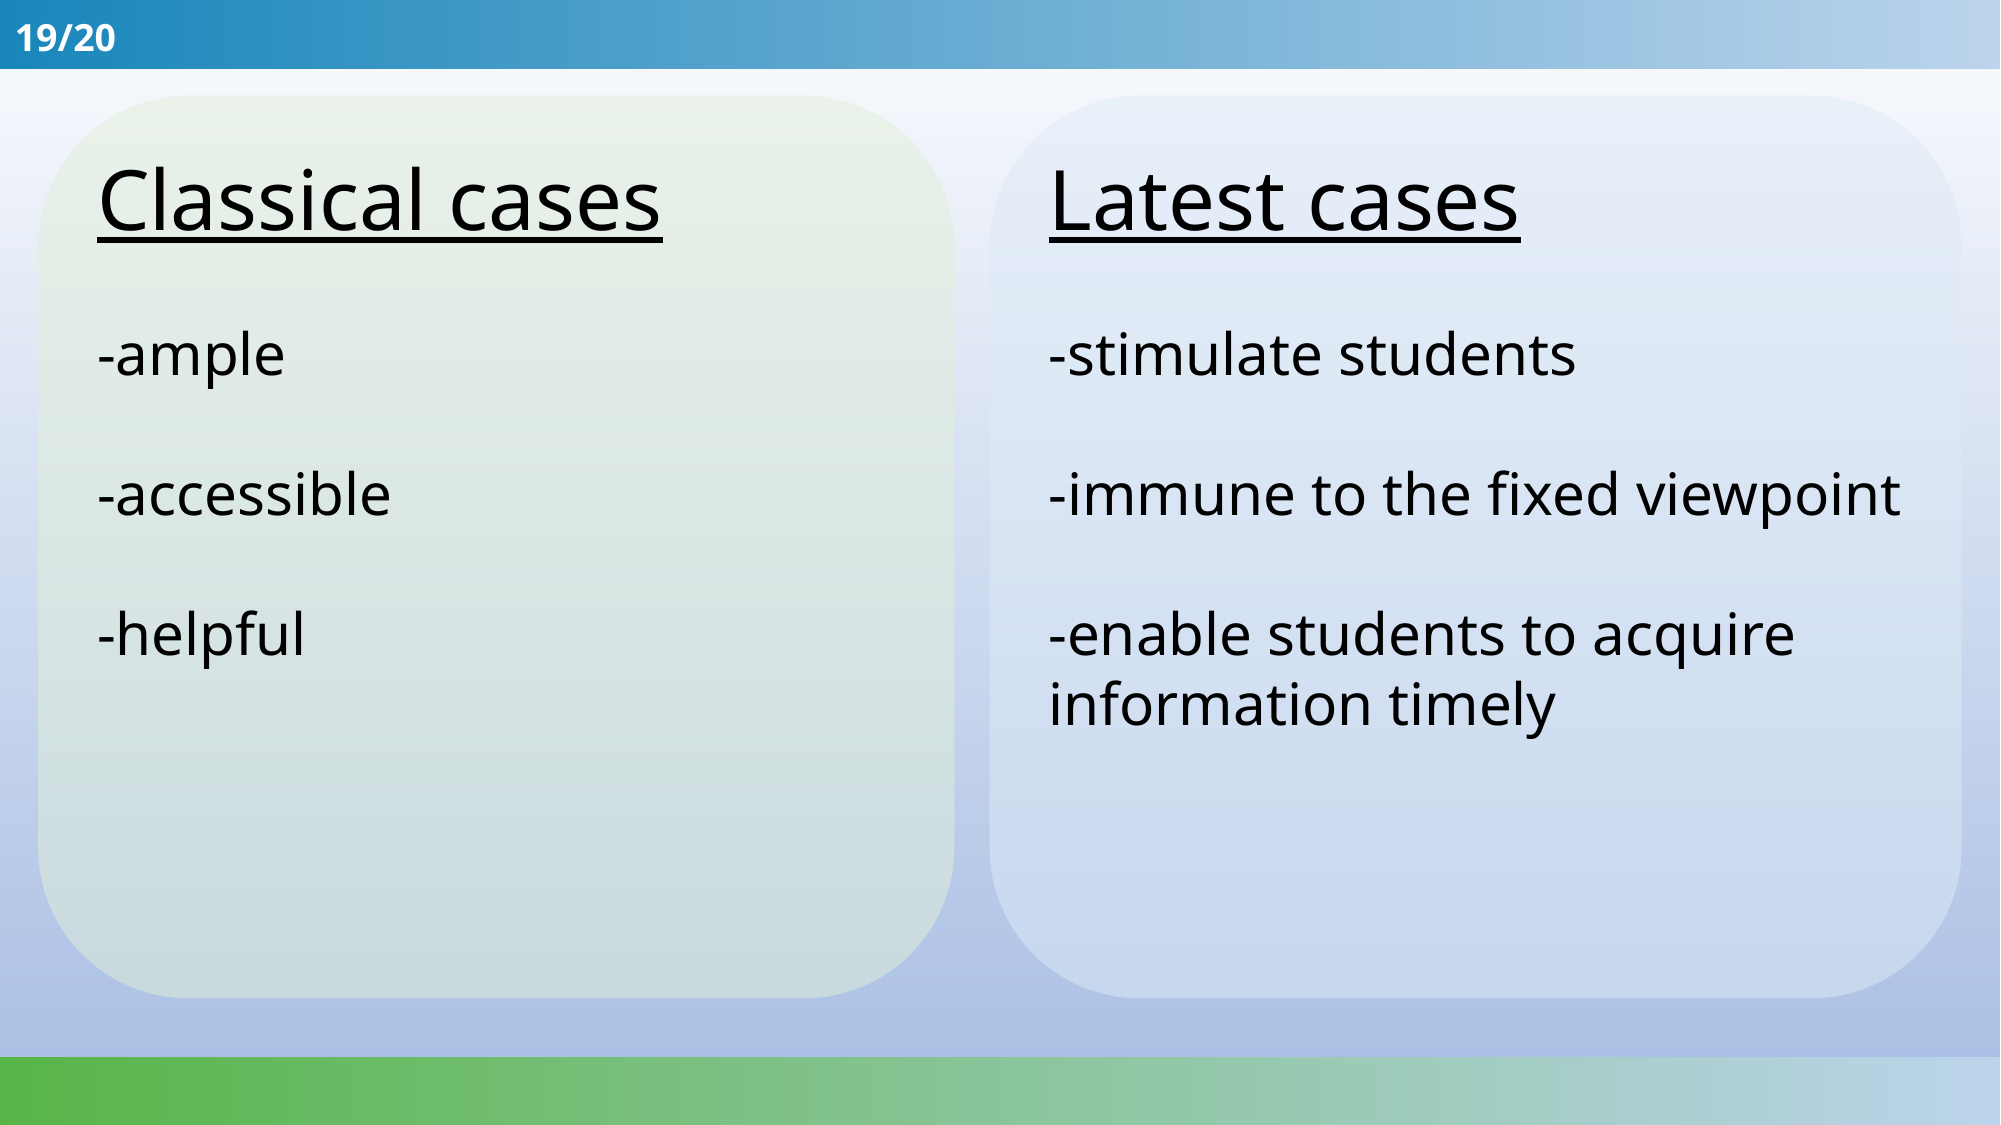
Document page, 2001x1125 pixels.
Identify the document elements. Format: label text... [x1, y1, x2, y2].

text_box Latest cases -stimulate students -immune to the fixed viewpoint -enable students to acquire information timely [989, 95, 1962, 999]
text_box Classical cases -ample -accessible -helpful [38, 95, 955, 999]
text_box [0, 1058, 2000, 1125]
text_box [0, 68, 2000, 1058]
text_box 19/20 [0, 0, 2000, 68]
